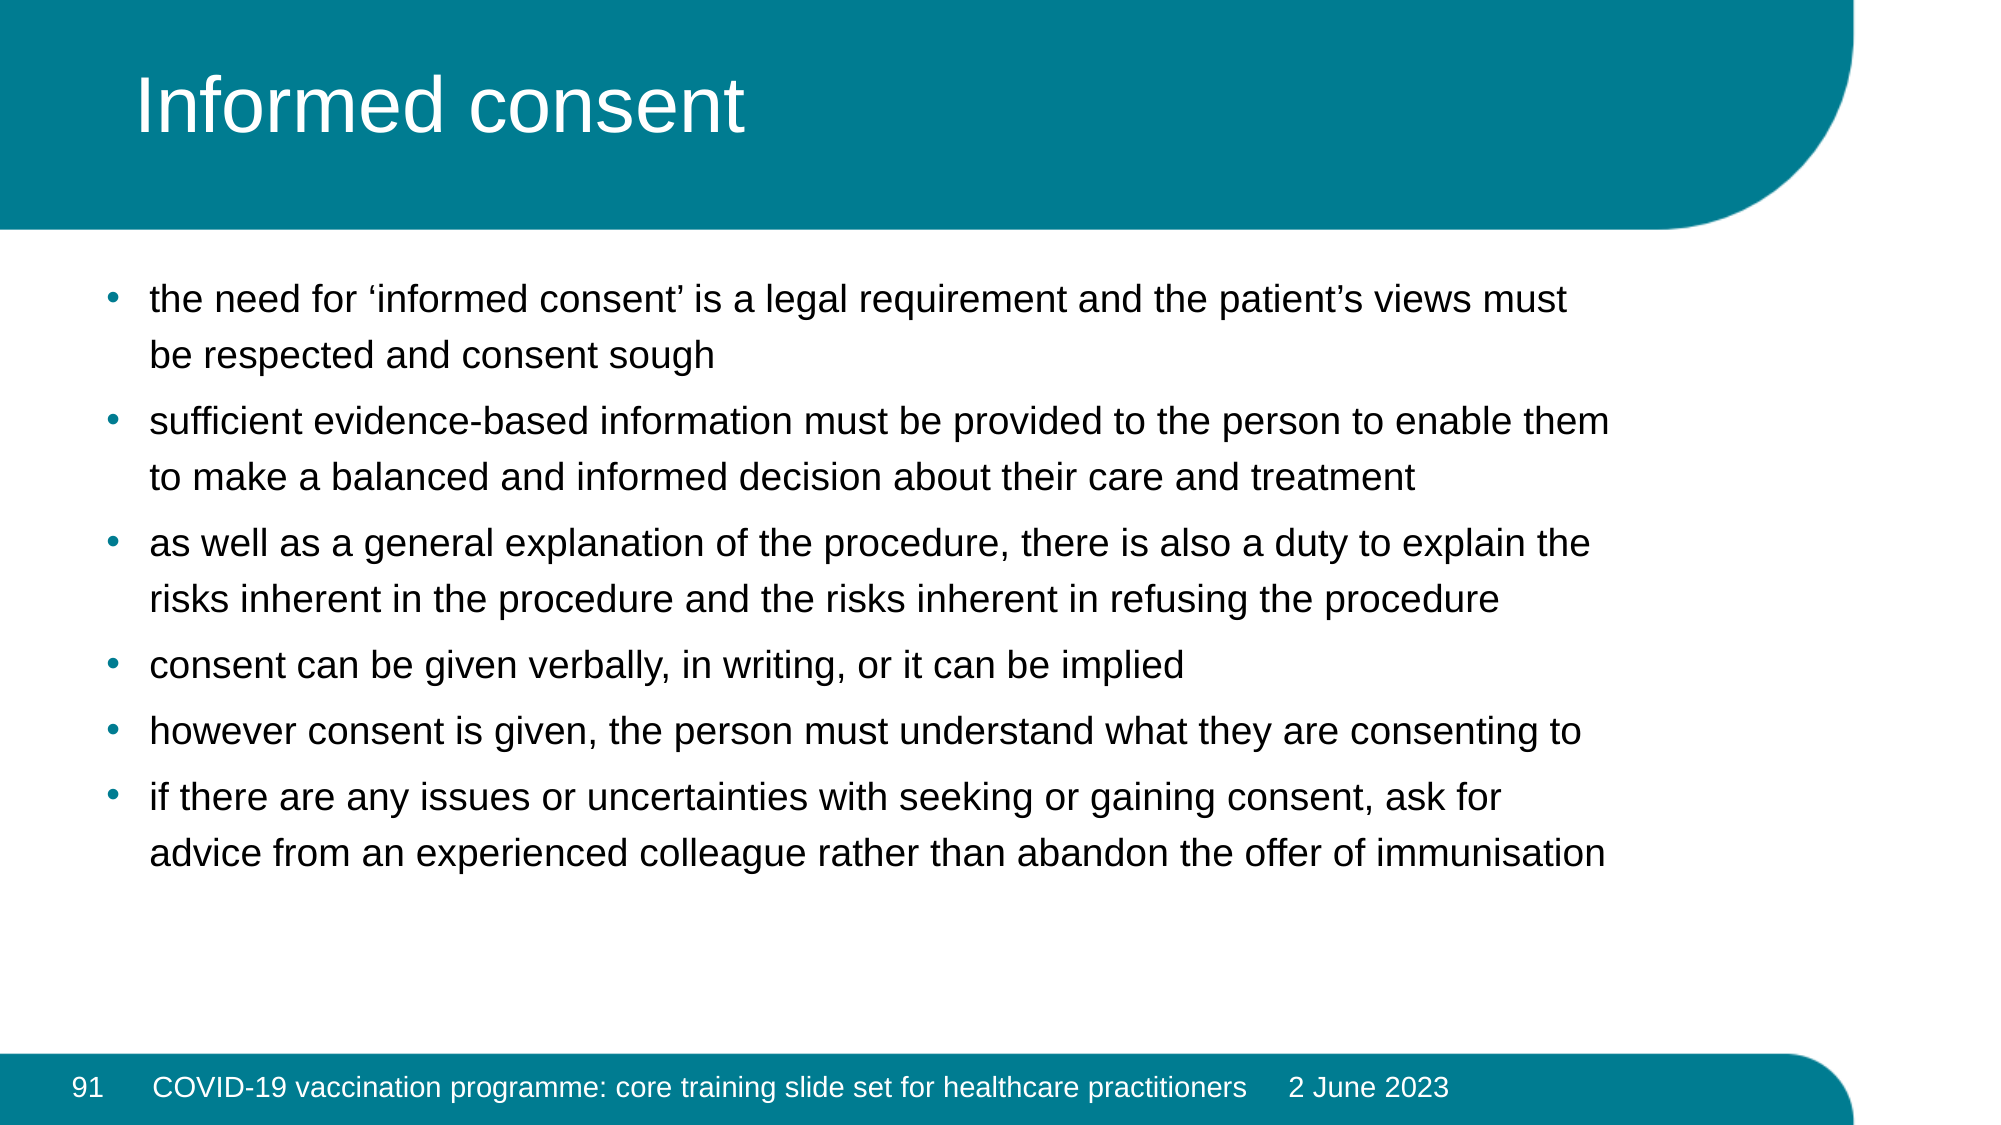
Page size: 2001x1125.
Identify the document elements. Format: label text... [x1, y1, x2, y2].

list the need for ‘informed consent’ is a legal requirement and the patient’s views must be respected and consent sough sufficient evidence-based information must be provided to the person to enable them to make a balanced and informed decision about their care and treatment as well as a general explanation of the procedure, there is also a duty to explain the risks inherent in the procedure and the risks inherent in refusing the procedure consent can be given verbally, in writing, or it can be implied however consent is given, the person must understand what they are consenting to if there are any issues or uncertainties with seeking or gaining consent, ask for advice from an experienced colleague rather than abandon the offer of immunisation [91, 256, 1630, 1035]
title Informed consent [119, 56, 1437, 164]
footer COVID-19 vaccination programme: core training slide set for healthcare practitioners 2 June 2023 [137, 1056, 1780, 1116]
slide_number 91 [21, 1056, 120, 1117]
